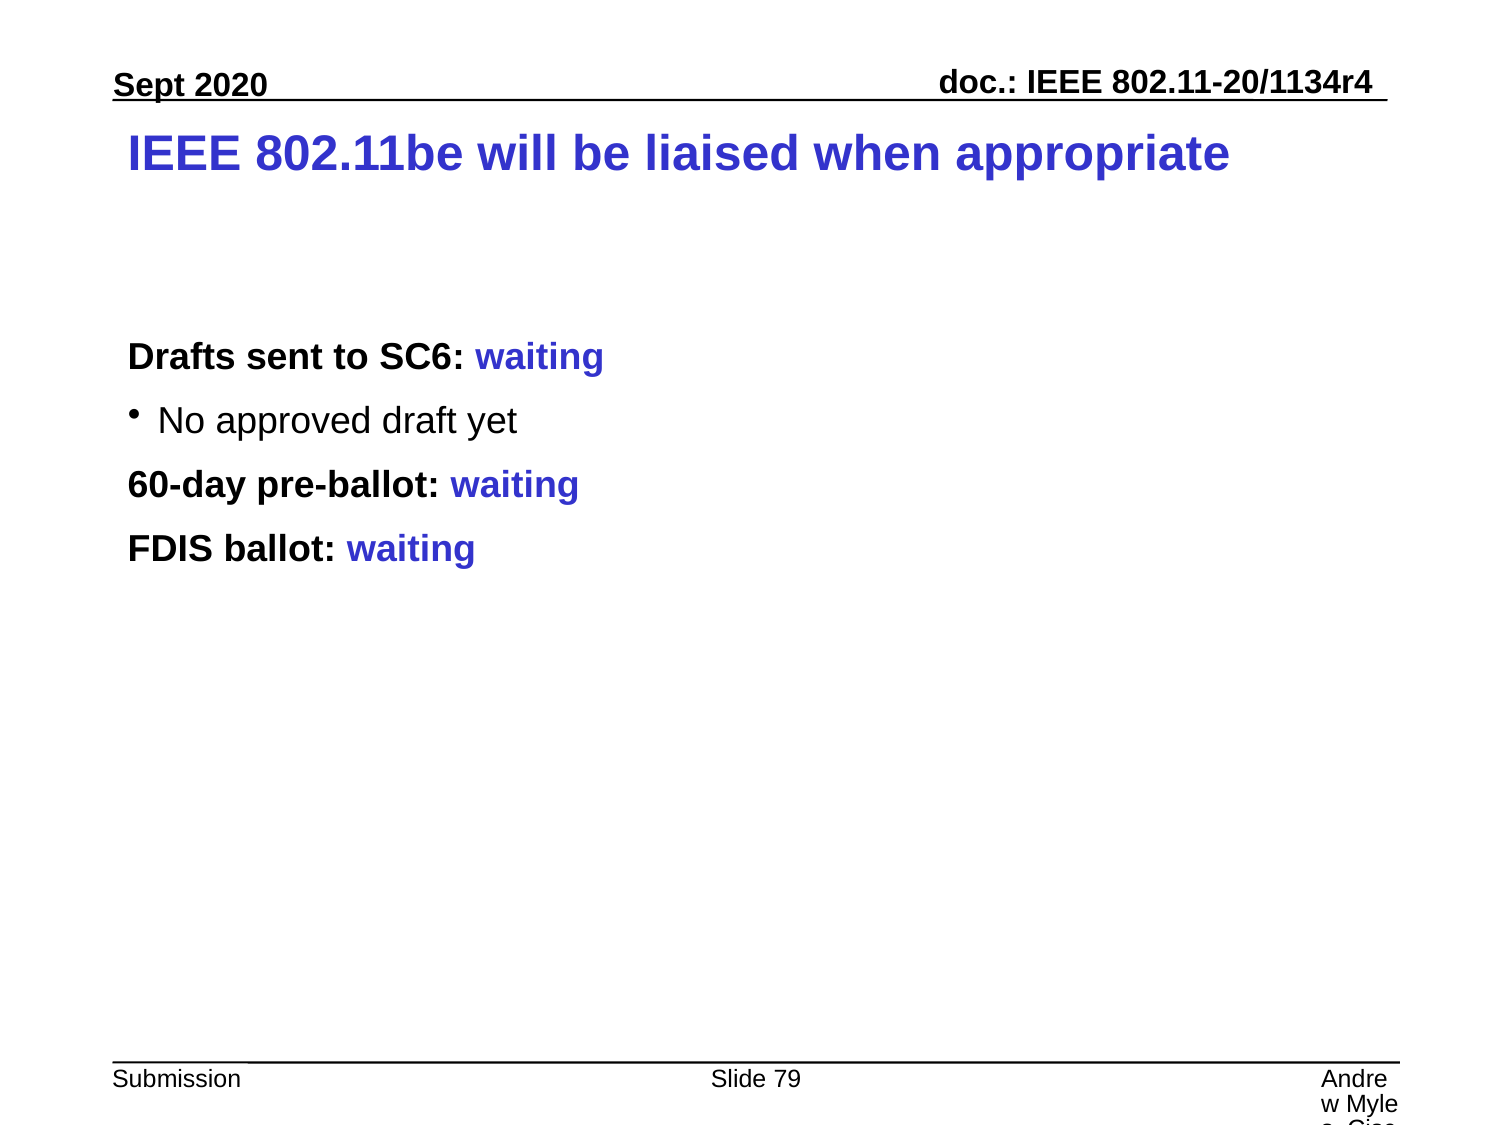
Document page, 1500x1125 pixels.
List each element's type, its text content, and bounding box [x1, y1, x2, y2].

slide_number Slide 79 [709, 1061, 803, 1093]
title IEEE 802.11be will be liaised when appropriate [112, 112, 1388, 288]
footer Andrew Myles, Cisco [1320, 1061, 1402, 1093]
list Drafts sent to SC6: waiting No approved draft yet 60-day pre-ballot: waiting FDIS ballot: waiting [112, 324, 1388, 1000]
